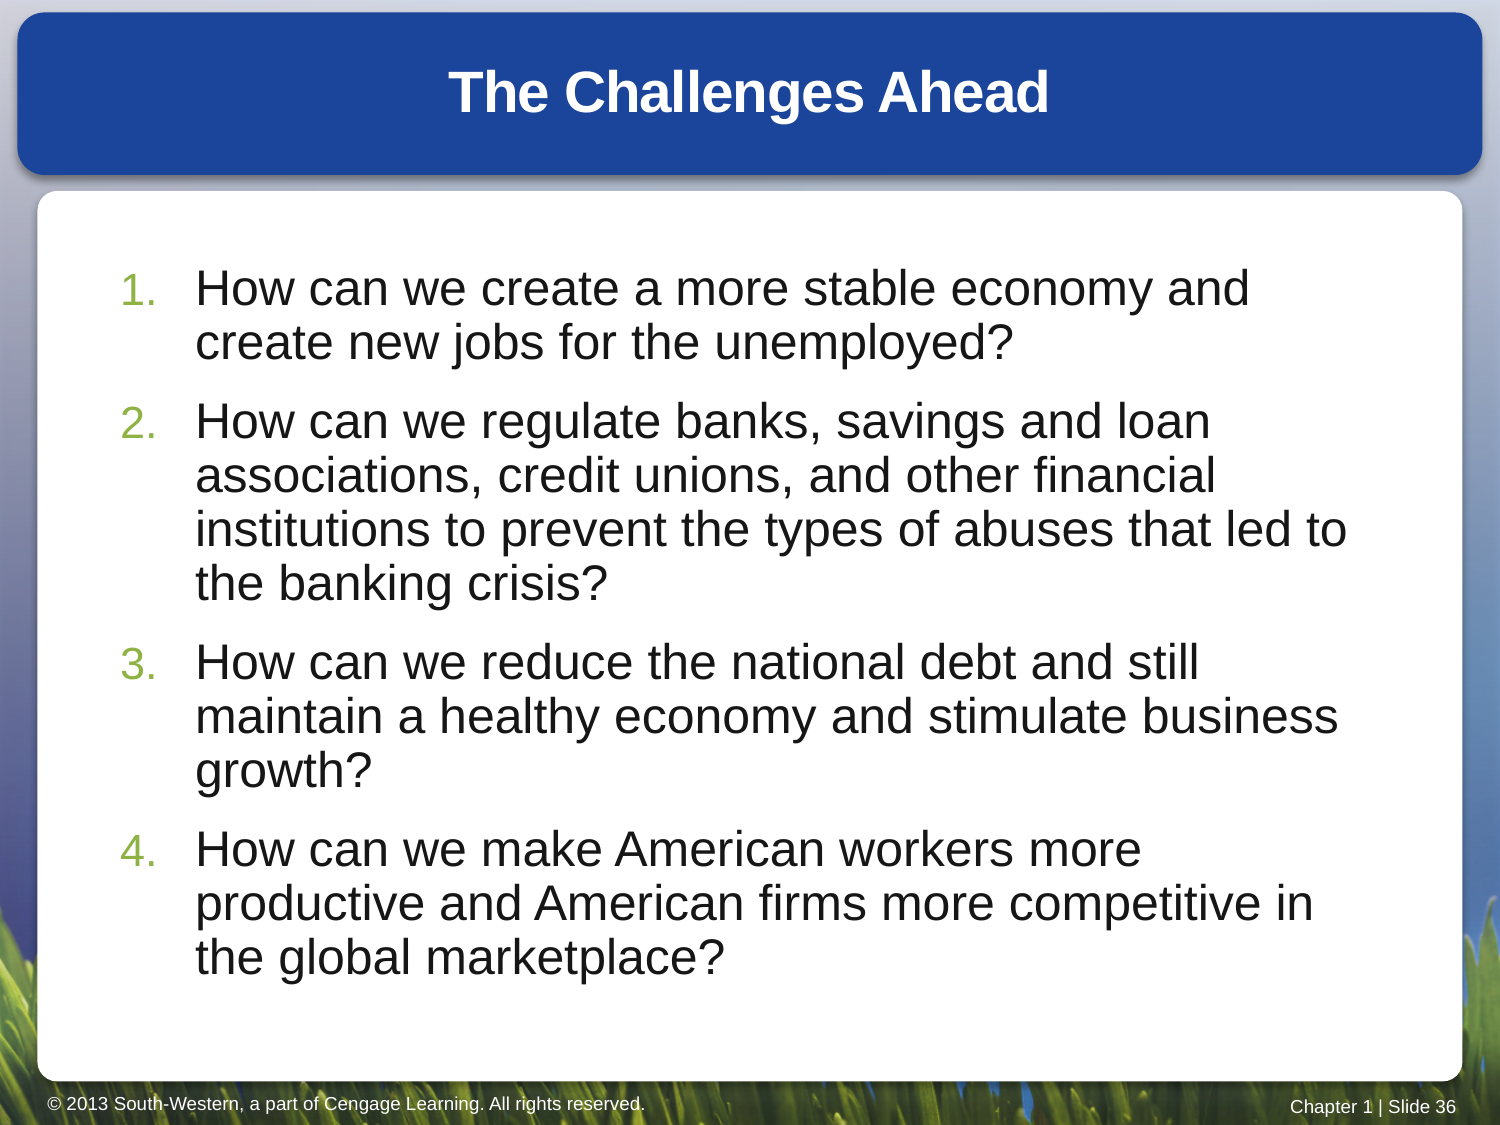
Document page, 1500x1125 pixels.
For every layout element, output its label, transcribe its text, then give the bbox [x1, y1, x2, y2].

title The Challenges Ahead [74, 12, 1426, 176]
list How can we create a more stable economy and create new jobs for the unemployed? How can we regulate banks, savings and loan associations, credit unions, and other financial institutions to prevent the types of abuses that led to the banking crisis? How can we reduce the national debt and still maintain a healthy economy and stimulate business growth? How can we make American workers more productive and American firms more competitive in the global marketplace? [104, 254, 1388, 1068]
picture [0, 1013, 1500, 1125]
